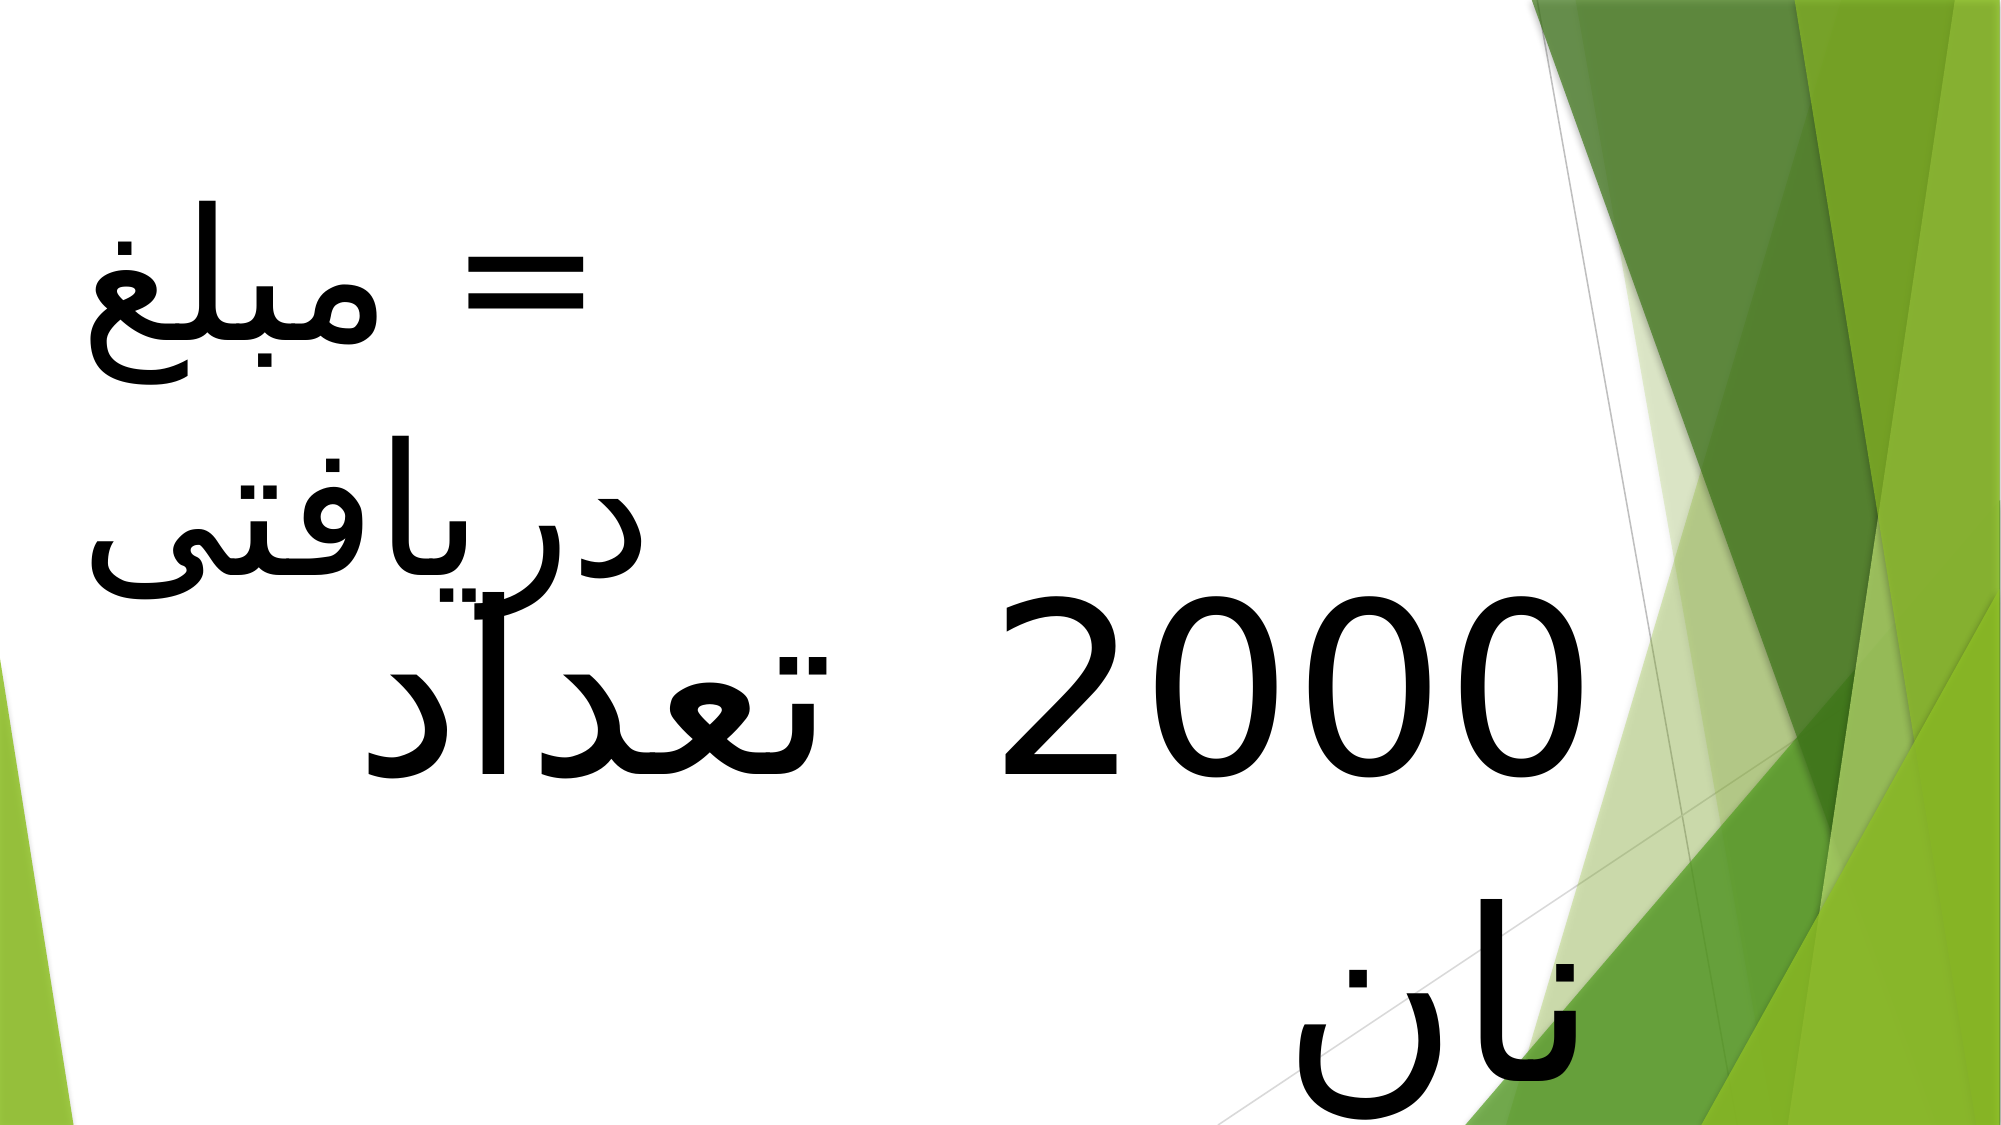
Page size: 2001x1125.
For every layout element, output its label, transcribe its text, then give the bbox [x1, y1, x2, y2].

text_box = مبلغ دریافتی [65, 134, 1037, 727]
